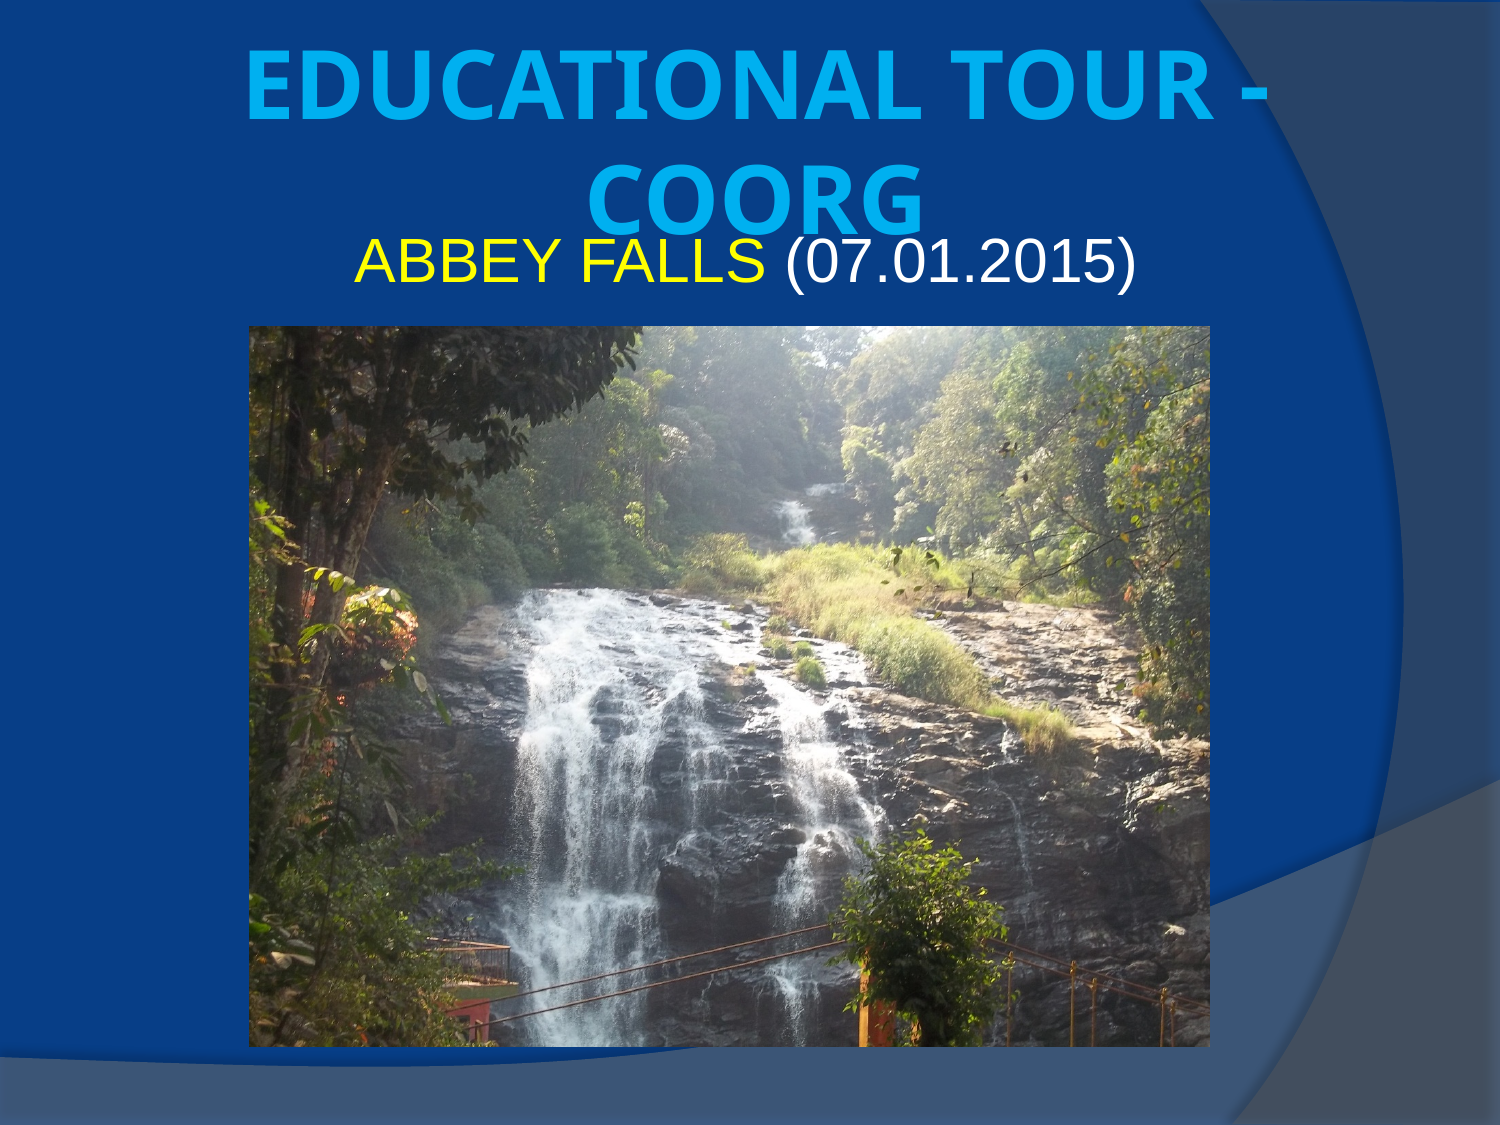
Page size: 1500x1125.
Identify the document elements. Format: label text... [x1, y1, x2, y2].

picture [249, 325, 1211, 1047]
list ABBEY FALLS (07.01.2015) [24, 212, 1463, 955]
title EDUCATIONAL TOUR - COORG [75, 45, 1438, 212]
